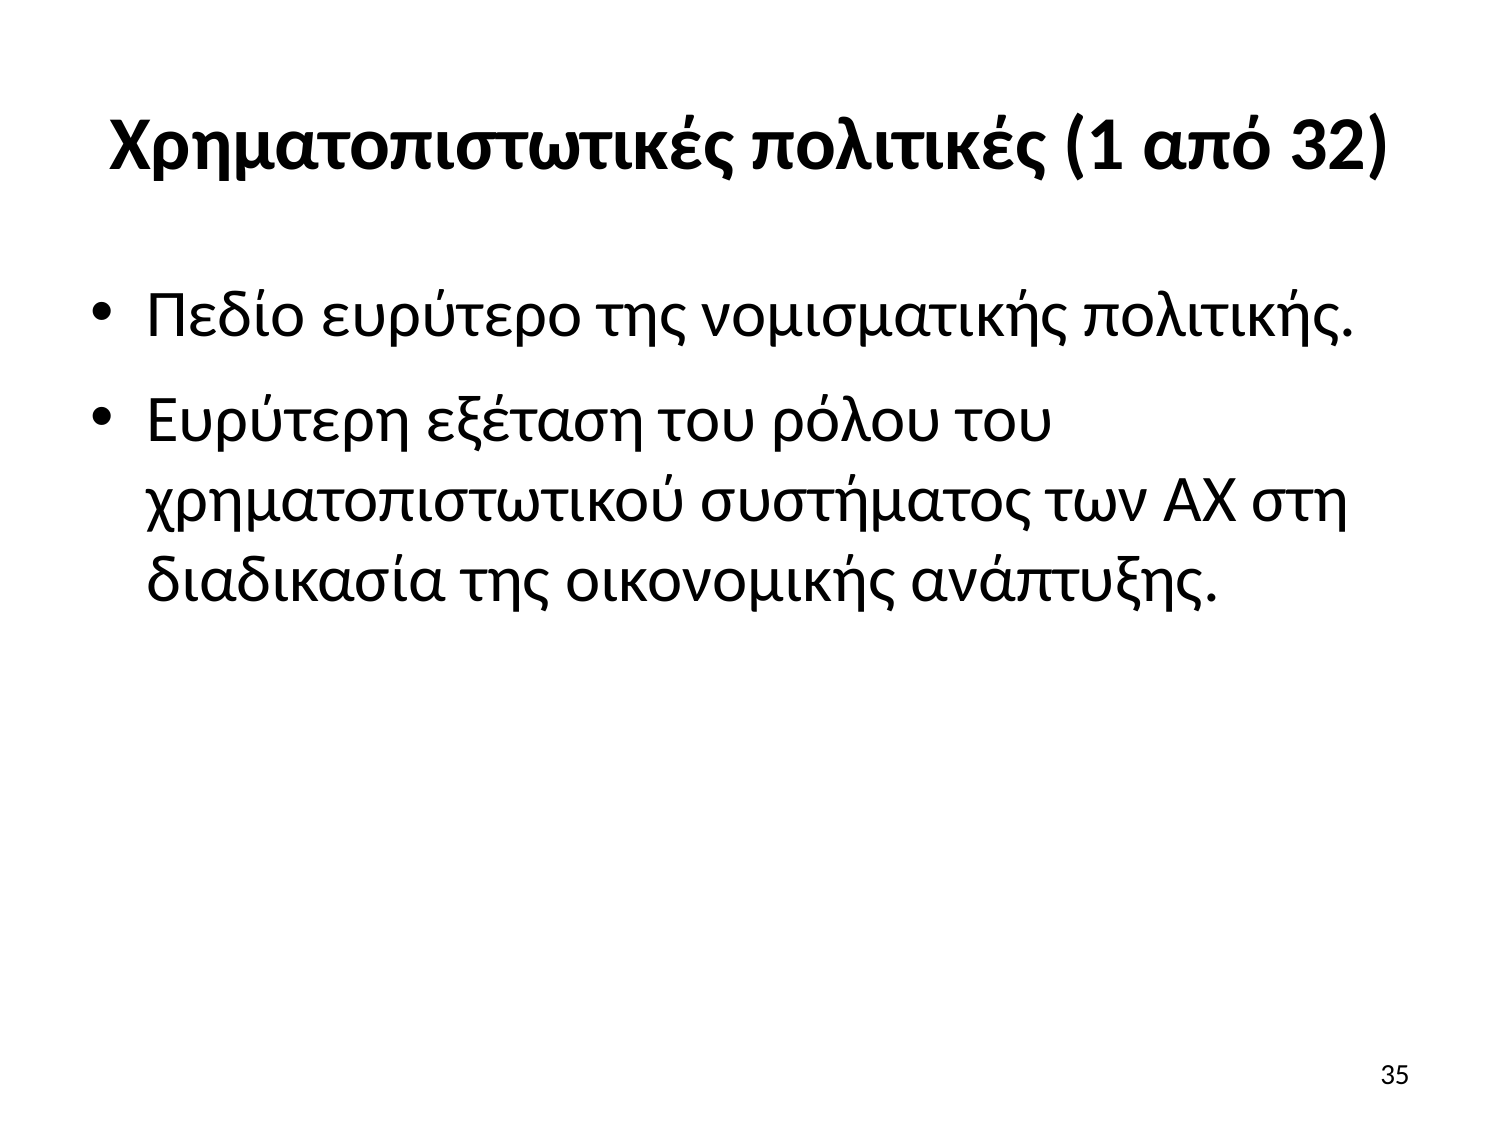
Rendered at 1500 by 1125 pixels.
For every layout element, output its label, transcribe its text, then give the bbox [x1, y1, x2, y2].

slide_number 35 [1074, 1042, 1425, 1103]
title Χρηματοπιστωτικές πολιτικές (1 από 32) [75, 45, 1425, 233]
list Πεδίο ευρύτερο της νομισματικής πολιτικής. Ευρύτερη εξέταση του ρόλου του χρηματοπιστωτικού συστήματος των ΑΧ στη διαδικασία της οικονομικής ανάπτυξης. [75, 262, 1425, 1005]
